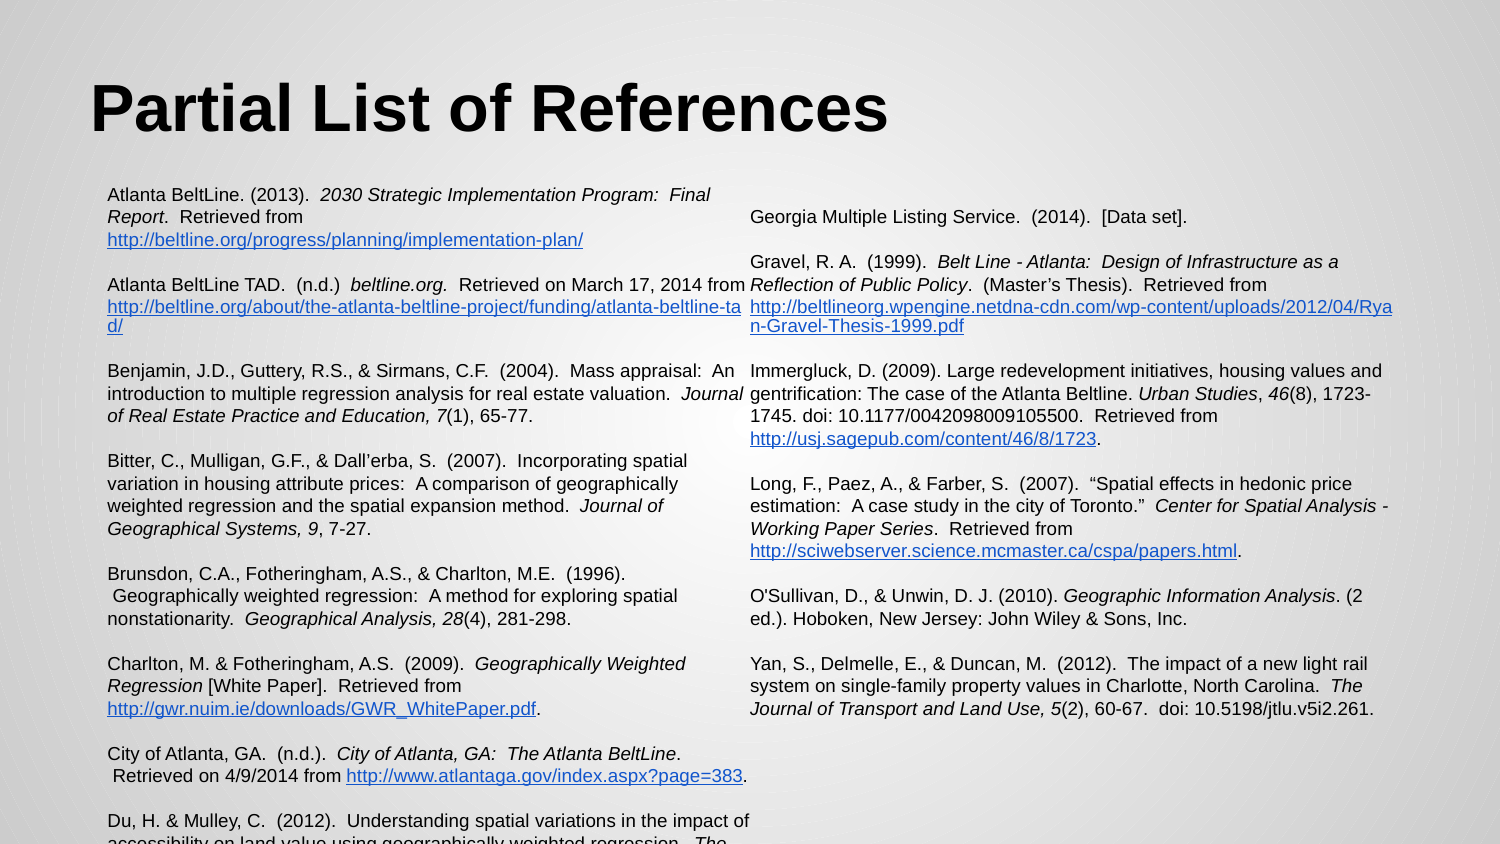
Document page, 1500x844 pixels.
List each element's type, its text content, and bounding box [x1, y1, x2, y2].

text_box Atlanta BeltLine. (2013). 2030 Strategic Implementation Program: Final Report. Retrieved from http://beltline.org/progress/planning/implementation-plan/ Atlanta BeltLine TAD. (n.d.) beltline.org. Retrieved on March 17, 2014 from http://beltline.org/about/the-atlanta-beltline-project/funding/atlanta-beltline-tad/ Benjamin, J.D., Guttery, R.S., & Sirmans, C.F. (2004). Mass appraisal: An introduction to multiple regression analysis for real estate valuation. Journal of Real Estate Practice and Education, 7(1), 65-77. Bitter, C., Mulligan, G.F., & Dall’erba, S. (2007). Incorporating spatial variation in housing attribute prices: A comparison of geographically weighted regression and the spatial expansion method. Journal of Geographical Systems, 9, 7-27. Brunsdon, C.A., Fotheringham, A.S., & Charlton, M.E. (1996). Geographically weighted regression: A method for exploring spatial nonstationarity. Geographical Analysis, 28(4), 281-298. Charlton, M. & Fotheringham, A.S. (2009). Geographically Weighted Regression [White Paper]. Retrieved from http://gwr.nuim.ie/downloads/GWR_WhitePaper.pdf. City of Atlanta, GA. (n.d.). City of Atlanta, GA: The Atlanta BeltLine. Retrieved on 4/9/2014 from http://www.atlantaga.gov/index.aspx?page=383. Du, H. & Mulley, C. (2012). Understanding spatial variations in the impact of accessibility on land value using geographically weighted regression. The Journal of Transport and Land Use, 5(2), 46-59. doi: 10.5198/jtlu.v5i2.225. Georgia Multiple Listing Service. (2014). [Data set]. Gravel, R. A. (1999). Belt Line - Atlanta: Design of Infrastructure as a Reflection of Public Policy. (Master’s Thesis). Retrieved from http://beltlineorg.wpengine.netdna-cdn.com/wp-content/uploads/2012/04/Ryan-Gravel-Thesis-1999.pdf Immergluck, D. (2009). Large redevelopment initiatives, housing values and gentrification: The case of the Atlanta Beltline. Urban Studies, 46(8), 1723-1745. doi: 10.1177/0042098009105500. Retrieved from http://usj.sagepub.com/content/46/8/1723. Long, F., Paez, A., & Farber, S. (2007). “Spatial effects in hedonic price estimation: A case study in the city of Toronto.” Center for Spatial Analysis - Working Paper Series. Retrieved from http://sciwebserver.science.mcmaster.ca/cspa/papers.html. O'Sullivan, D., & Unwin, D. J. (2010). Geographic Information Analysis. (2 ed.). Hoboken, New Jersey: John Wiley & Sons, Inc. Yan, S., Delmelle, E., & Duncan, M. (2012). The impact of a new light rail system on single-family property values in Charlotte, North Carolina. The Journal of Transport and Land Use, 5(2), 60-67. doi: 10.5198/jtlu.v5i2.261. [92, 175, 1408, 844]
title Partial List of References [75, 33, 1425, 161]
